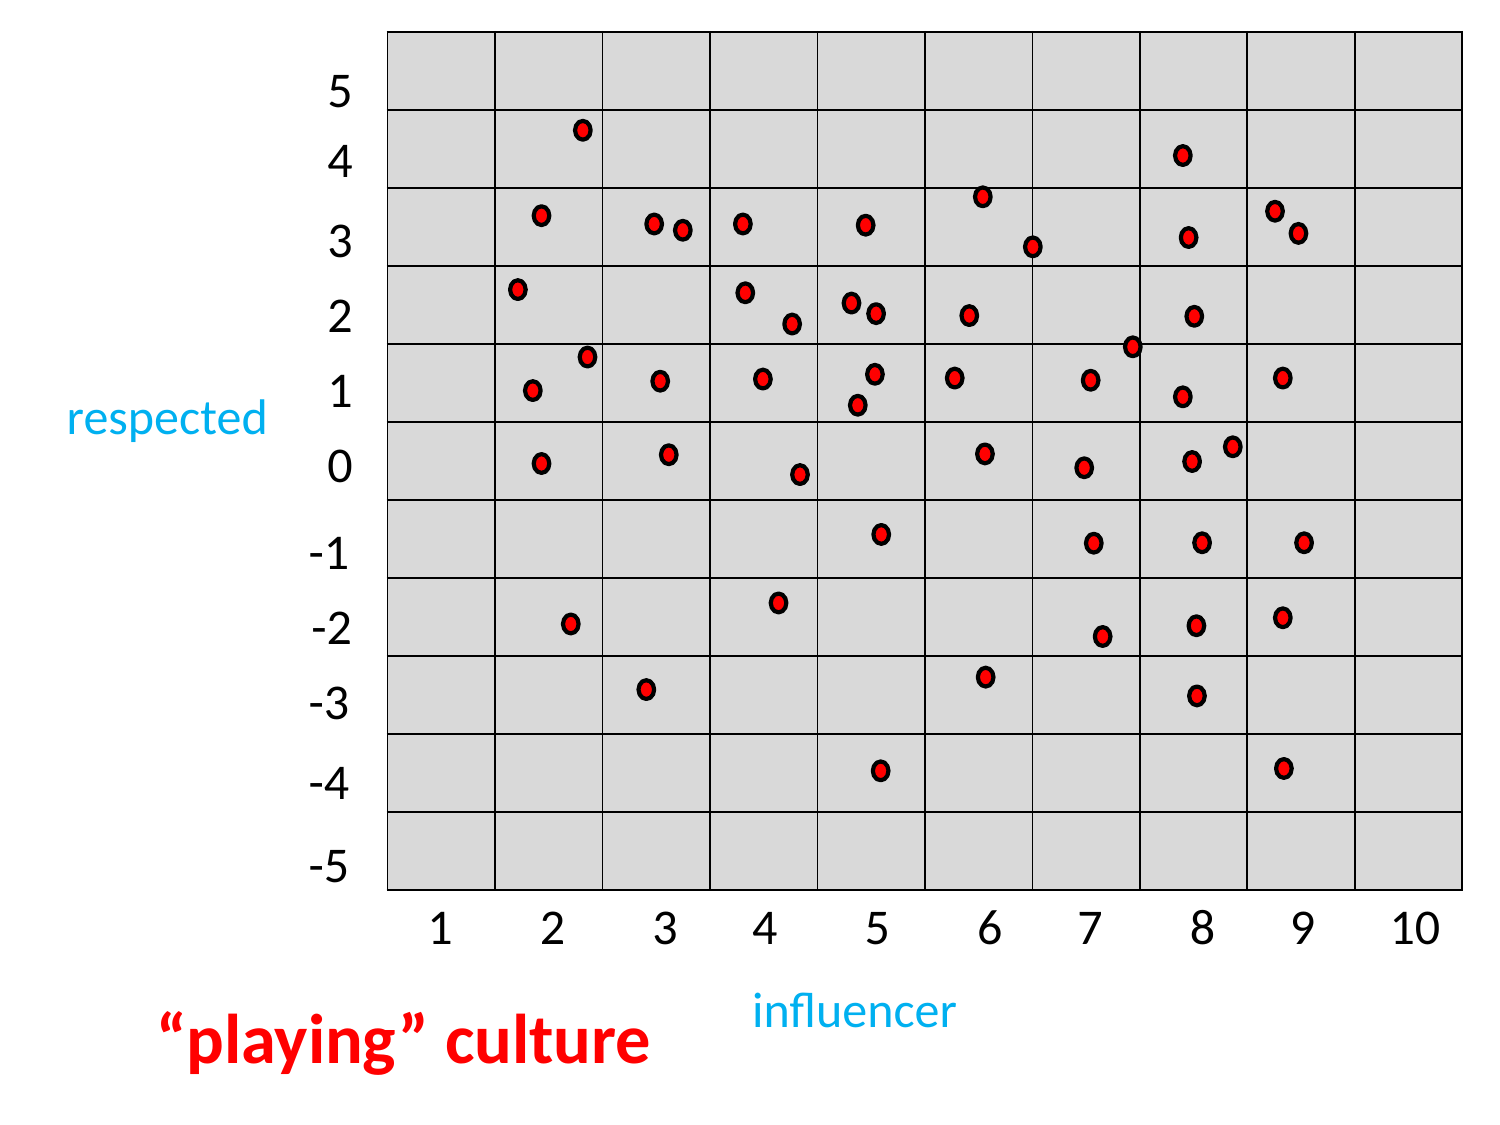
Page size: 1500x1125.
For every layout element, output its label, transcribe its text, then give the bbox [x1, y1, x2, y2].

text_box 2 [312, 274, 375, 349]
text_box [975, 442, 995, 466]
table_cell [711, 111, 817, 187]
table_cell [818, 345, 924, 421]
text_box [790, 463, 810, 486]
text_box 3 [312, 199, 375, 274]
text_box 4 [737, 887, 800, 963]
table_cell [1356, 501, 1461, 577]
text_box 5 [849, 887, 913, 963]
table_cell [388, 501, 494, 577]
text_box [560, 612, 581, 636]
table_cell [1033, 813, 1139, 889]
text_box [768, 591, 789, 615]
table_cell [496, 345, 602, 421]
table_cell [388, 579, 494, 655]
table_cell [388, 189, 494, 265]
text_box [871, 523, 892, 546]
text_box [1172, 385, 1193, 409]
text_box [1184, 304, 1205, 328]
table_cell [1248, 579, 1354, 655]
table_cell [1033, 501, 1139, 577]
table_cell [1033, 579, 1139, 655]
text_box -5 [294, 824, 388, 900]
table_cell [711, 735, 817, 811]
table_cell [1248, 501, 1354, 577]
table_cell [603, 111, 709, 187]
table_cell [388, 267, 494, 343]
table_cell [926, 501, 1032, 577]
table_cell [711, 189, 817, 265]
table_cell [388, 111, 494, 187]
text_box [1274, 757, 1294, 780]
text_box [672, 218, 693, 242]
table_cell [711, 267, 817, 343]
text_box 8 [1174, 887, 1238, 963]
text_box 10 [1374, 887, 1463, 963]
text_box [531, 452, 552, 475]
table_cell [818, 657, 924, 733]
table_cell [926, 111, 1032, 187]
text_box [531, 204, 552, 228]
text_box [522, 379, 543, 402]
table_cell [711, 423, 817, 499]
table_cell [603, 657, 709, 733]
table_header [1248, 33, 1354, 109]
table_cell [1248, 189, 1354, 265]
table_cell [926, 735, 1032, 811]
table_header [603, 33, 709, 109]
table_cell [496, 735, 602, 811]
table_cell [711, 813, 817, 889]
table_cell [603, 813, 709, 889]
table_cell [603, 267, 709, 343]
table_cell [926, 813, 1032, 889]
table_cell [1033, 267, 1139, 343]
text_box [1288, 221, 1309, 245]
text_box “playing” culture [36, 987, 771, 1084]
table_cell [388, 813, 494, 889]
text_box [1083, 531, 1104, 555]
table_header [1356, 33, 1461, 109]
text_box [1172, 144, 1193, 167]
table_cell [1141, 189, 1246, 265]
text_box -4 [294, 741, 388, 817]
table_cell [388, 345, 494, 421]
text_box [650, 369, 671, 393]
text_box [855, 213, 876, 237]
table_cell [496, 189, 602, 265]
table_cell [1141, 501, 1246, 577]
table_cell [1356, 111, 1461, 187]
table_cell [1356, 423, 1461, 499]
text_box [975, 665, 996, 689]
table_cell [1141, 111, 1246, 187]
text_box [644, 212, 665, 236]
text_box [944, 366, 965, 390]
table_header [711, 33, 817, 109]
table_cell [603, 735, 709, 811]
table_cell [818, 813, 924, 889]
table_cell [711, 579, 817, 655]
table_cell [603, 579, 709, 655]
table_header [1141, 33, 1246, 109]
text_box influencer [737, 969, 1175, 1045]
text_box [1222, 435, 1243, 459]
table_cell [818, 579, 924, 655]
table_header [496, 33, 602, 109]
table_cell [388, 423, 494, 499]
text_box [782, 312, 803, 336]
text_box [841, 291, 862, 315]
text_box [959, 304, 980, 327]
table_cell [1141, 267, 1246, 343]
table_cell [603, 345, 709, 421]
table_cell [711, 345, 817, 421]
table_cell [818, 735, 924, 811]
table_cell [1248, 813, 1354, 889]
table_cell [818, 423, 924, 499]
text_box [870, 759, 891, 783]
table_cell [1141, 579, 1246, 655]
text_box [577, 345, 598, 369]
table_header [1033, 33, 1139, 109]
table_cell [818, 267, 924, 343]
text_box [972, 185, 993, 209]
text_box -3 [294, 662, 375, 738]
text_box [572, 118, 593, 142]
table_cell [711, 501, 817, 577]
table_cell [603, 189, 709, 265]
text_box 6 [962, 887, 1025, 963]
table_cell [818, 111, 924, 187]
text_box [1187, 684, 1207, 708]
text_box 7 [1062, 887, 1125, 963]
table_cell [1356, 267, 1461, 343]
table_cell [1033, 345, 1139, 421]
text_box 0 [312, 424, 375, 500]
text_box [1294, 531, 1314, 555]
table_cell [1248, 267, 1354, 343]
table_cell [388, 735, 494, 811]
text_box [1186, 614, 1207, 638]
text_box [735, 281, 756, 305]
table_cell [1356, 735, 1461, 811]
text_box [1272, 366, 1293, 390]
table_cell [926, 189, 1032, 265]
text_box 4 [312, 119, 375, 195]
table_cell [1356, 345, 1461, 421]
text_box [847, 393, 868, 417]
table_header [388, 33, 494, 109]
table_header [818, 33, 924, 109]
table_cell [1033, 423, 1139, 499]
text_box [1022, 235, 1043, 259]
text_box [865, 362, 885, 386]
text_box respected [51, 376, 312, 452]
text_box 2 [524, 887, 588, 963]
text_box [1092, 625, 1113, 648]
text_box 3 [637, 887, 700, 963]
table_cell [1033, 657, 1139, 733]
text_box [753, 367, 773, 391]
table_cell [496, 657, 602, 733]
table_cell [926, 267, 1032, 343]
text_box 5 [312, 49, 375, 119]
table_cell [496, 423, 602, 499]
text_box 9 [1274, 887, 1338, 963]
table_cell [926, 423, 1032, 499]
text_box [658, 443, 679, 467]
table_cell [1248, 345, 1354, 421]
text_box -1 [294, 512, 375, 588]
text_box [508, 278, 528, 301]
text_box [1265, 199, 1285, 223]
text_box [1178, 226, 1199, 249]
table_cell [1356, 189, 1461, 265]
table_cell [926, 345, 1032, 421]
table_cell [1248, 657, 1354, 733]
table_cell [926, 579, 1032, 655]
table_cell [1141, 813, 1246, 889]
table_cell [603, 423, 709, 499]
text_box [1074, 456, 1095, 480]
table_cell [496, 111, 602, 187]
text_box [866, 302, 886, 326]
table_cell [926, 657, 1032, 733]
table_cell [1033, 189, 1139, 265]
table_cell [711, 657, 817, 733]
text_box [1182, 450, 1202, 473]
table_cell [818, 501, 924, 577]
table_cell [1033, 735, 1139, 811]
table_cell [1248, 423, 1354, 499]
table_cell [818, 189, 924, 265]
table_cell [1356, 579, 1461, 655]
table_cell [1248, 735, 1354, 811]
table_cell [1356, 813, 1461, 889]
text_box [1122, 335, 1143, 359]
table_cell [1141, 345, 1246, 421]
table_cell [1141, 423, 1246, 499]
text_box [636, 678, 657, 701]
table_cell [1356, 657, 1461, 733]
table_cell [496, 813, 602, 889]
text_box [1272, 606, 1293, 630]
table_cell [388, 657, 494, 733]
table_cell [496, 267, 602, 343]
text_box [1192, 531, 1212, 555]
text_box -2 [296, 587, 375, 662]
table_cell [496, 501, 602, 577]
table_cell [1141, 657, 1246, 733]
text_box [1080, 368, 1101, 392]
text_box 1 [412, 887, 475, 963]
table_cell [1248, 111, 1354, 187]
table_cell [496, 579, 602, 655]
text_box [733, 212, 753, 236]
table_cell [603, 501, 709, 577]
table_cell [1141, 735, 1246, 811]
table_cell [1033, 111, 1139, 187]
table_header [926, 33, 1032, 109]
text_box 1 [312, 349, 375, 424]
